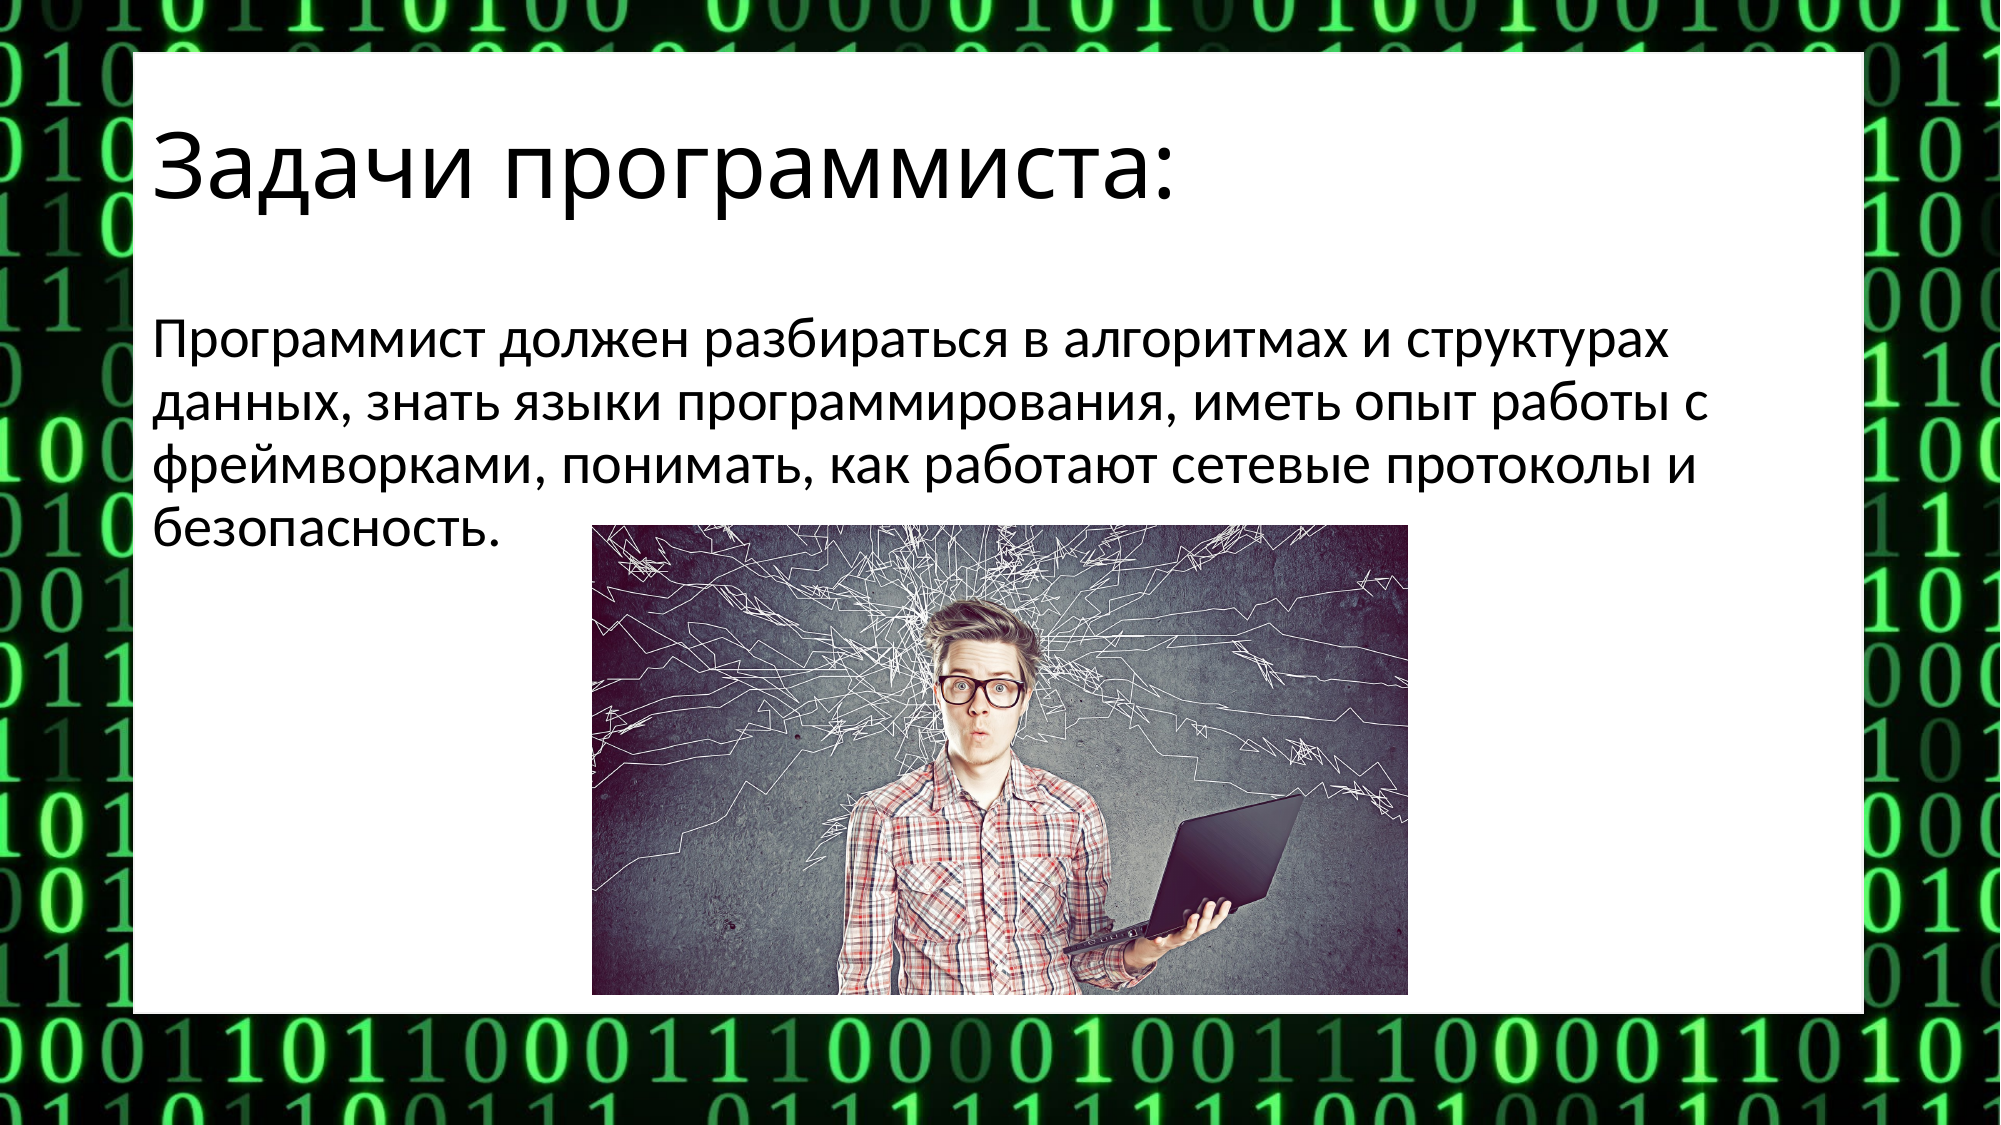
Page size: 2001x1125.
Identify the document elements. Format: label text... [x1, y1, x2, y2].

title Задачи программиста: [137, 59, 1863, 278]
picture [0, 0, 2000, 1125]
list Программист должен разбираться в алгоритмах и структурах данных, знать языки программирования, иметь опыт работы с фреймворками, понимать, как работают сетевые протоколы и безопасность. [137, 299, 1863, 1014]
